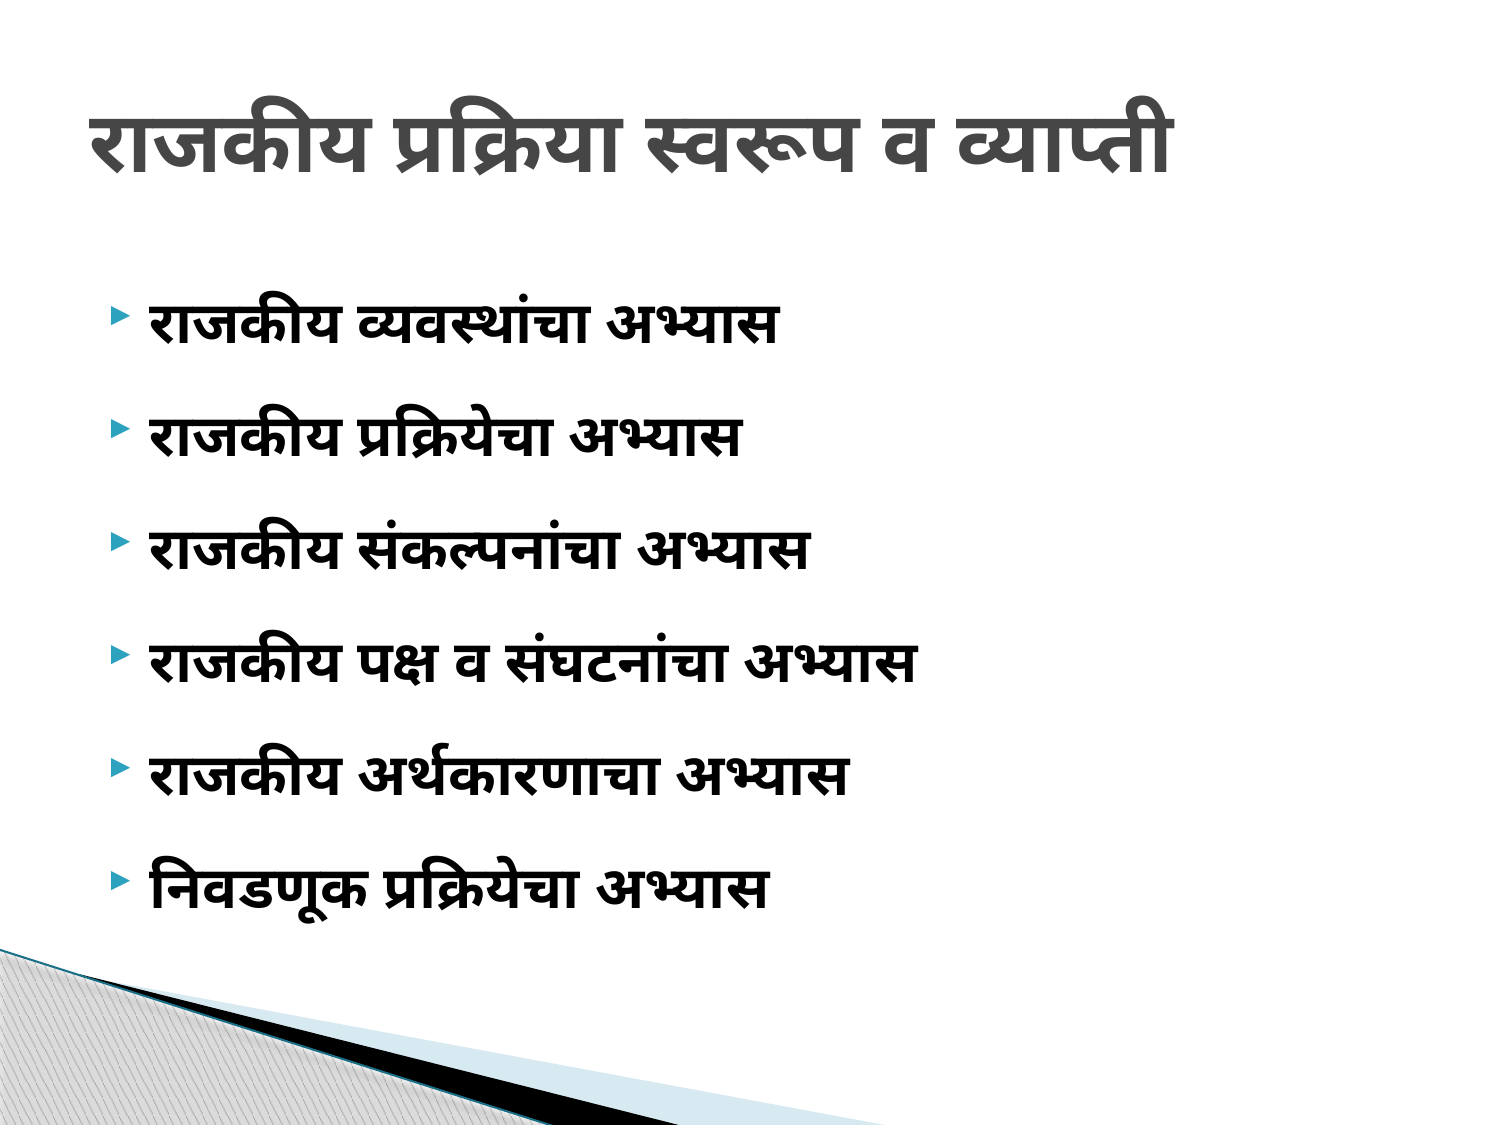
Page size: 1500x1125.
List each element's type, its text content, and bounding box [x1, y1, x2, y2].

title राजकीय प्रक्रिया स्वरूप व व्याप्ती [75, 45, 1425, 233]
list राजकीय व्यवस्थांचा अभ्यास राजकीय प्रक्रियेचा अभ्यास राजकीय संकल्पनांचा अभ्यास राजकीय पक्ष व संघटनांचा अभ्यास राजकीय अर्थकारणाचा अभ्यास निवडणूक प्रक्रियेचा अभ्यास [75, 243, 1425, 986]
